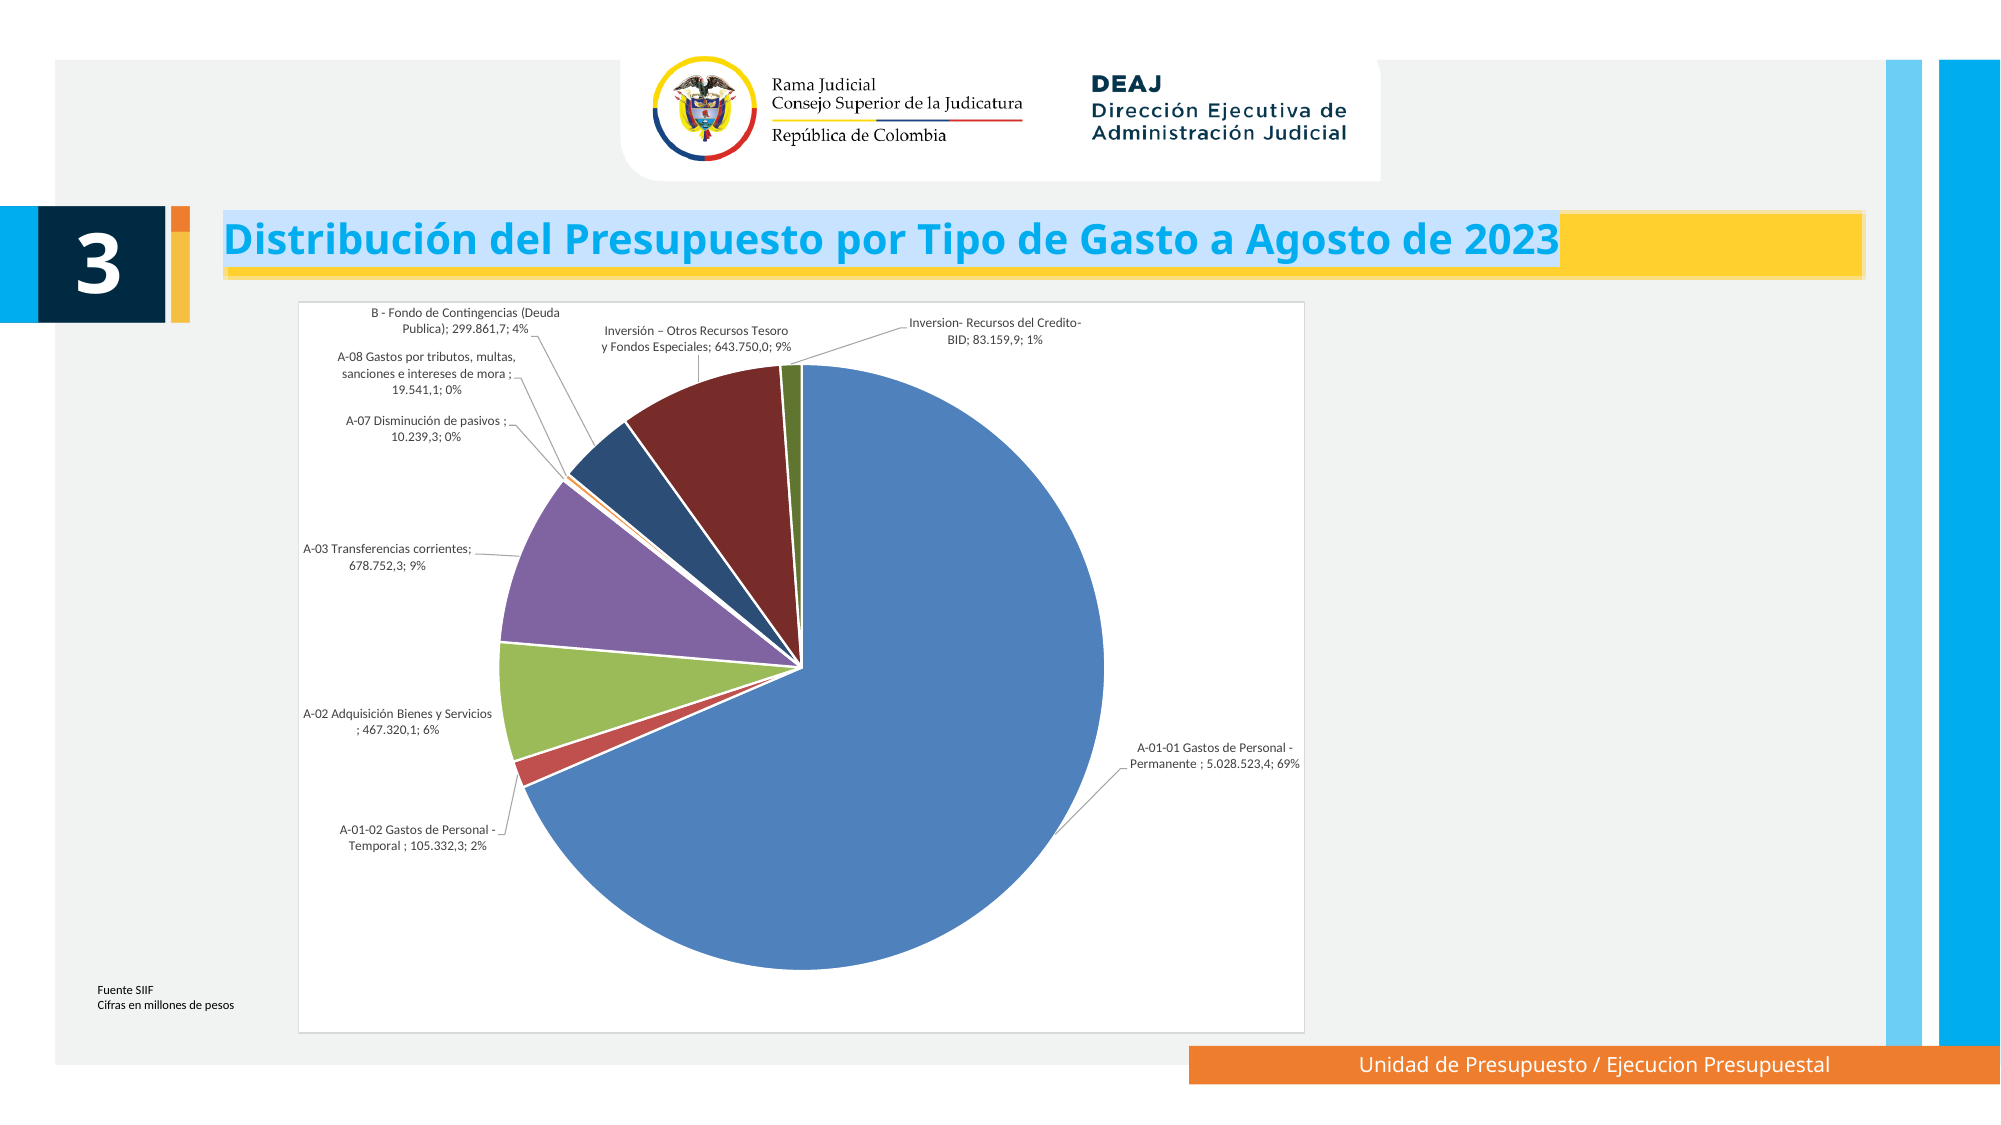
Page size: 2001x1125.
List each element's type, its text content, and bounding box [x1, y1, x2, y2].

list Distribución del Presupuesto por Tipo de Gasto a Agosto de 2023 [207, 210, 1879, 295]
picture [0, 0, 2001, 1125]
list 3 [25, 212, 174, 321]
text_box Fuente SIIF Cifras en millones de pesos [82, 974, 298, 1034]
list Unidad de Presupuesto / Ejecucion Presupuestal [1189, 1045, 2000, 1085]
